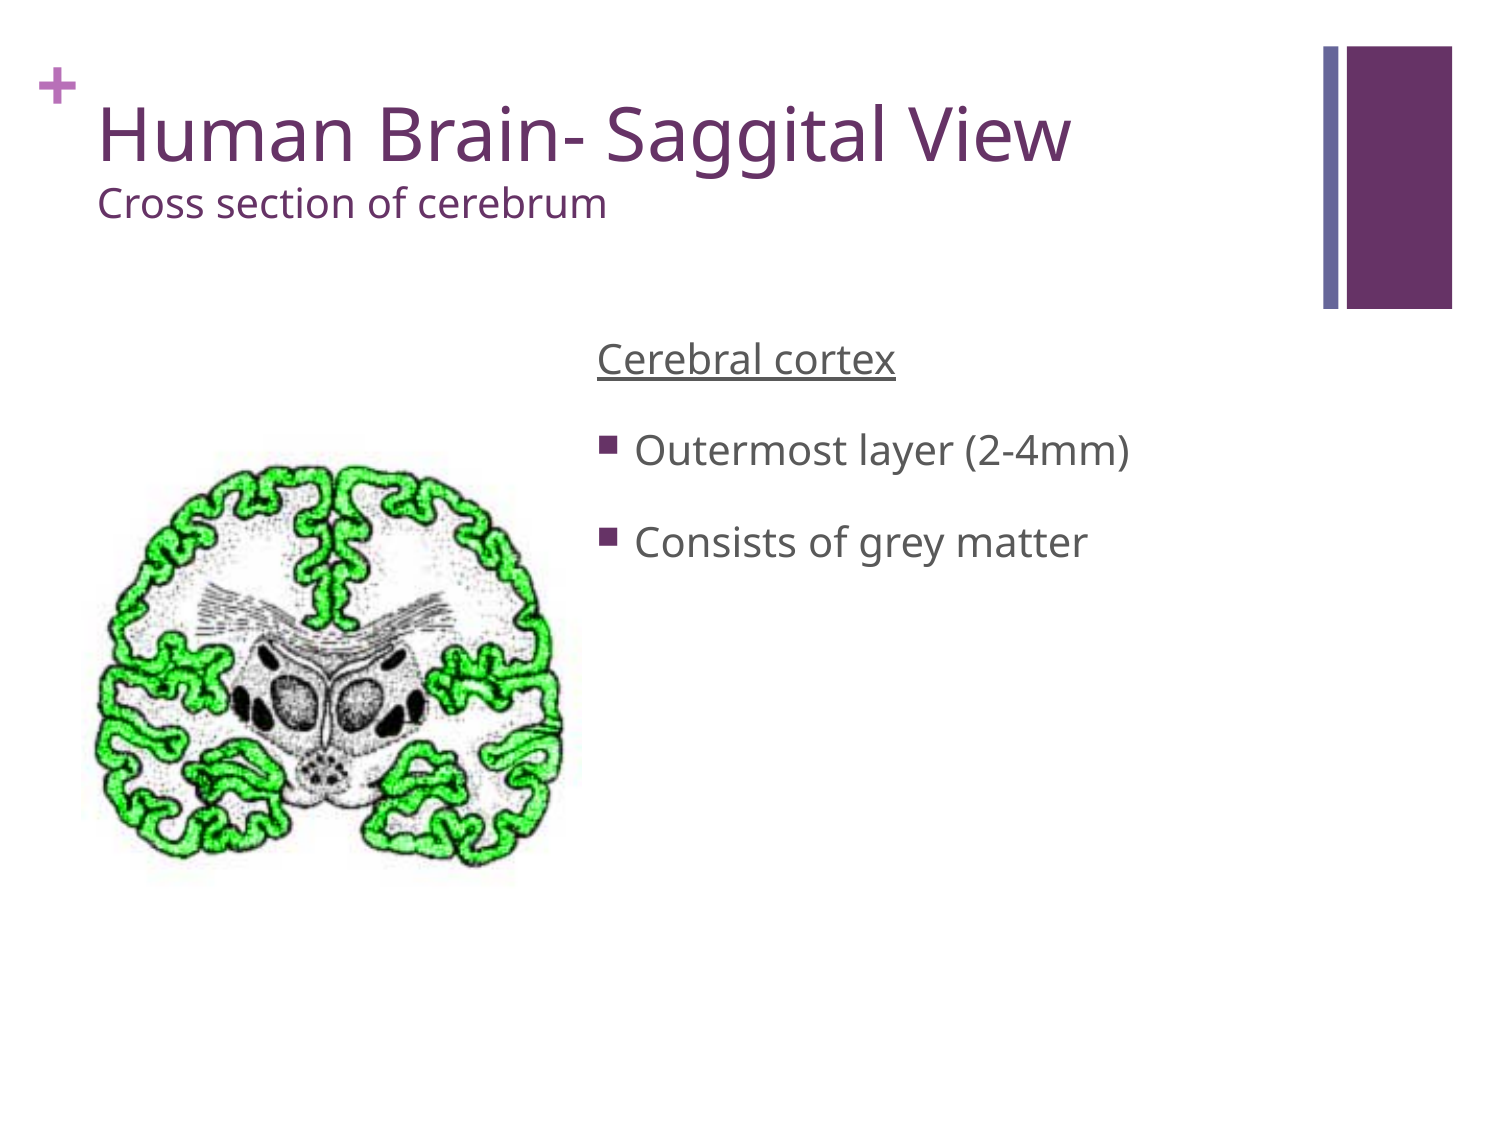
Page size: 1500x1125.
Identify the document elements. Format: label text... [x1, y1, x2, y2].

title Human Brain- Saggital View Cross section of cerebrum [81, 79, 1322, 212]
picture [81, 419, 583, 919]
list Cerebral cortex Outermost layer (2-4mm) Consists of grey matter [581, 324, 1322, 1005]
